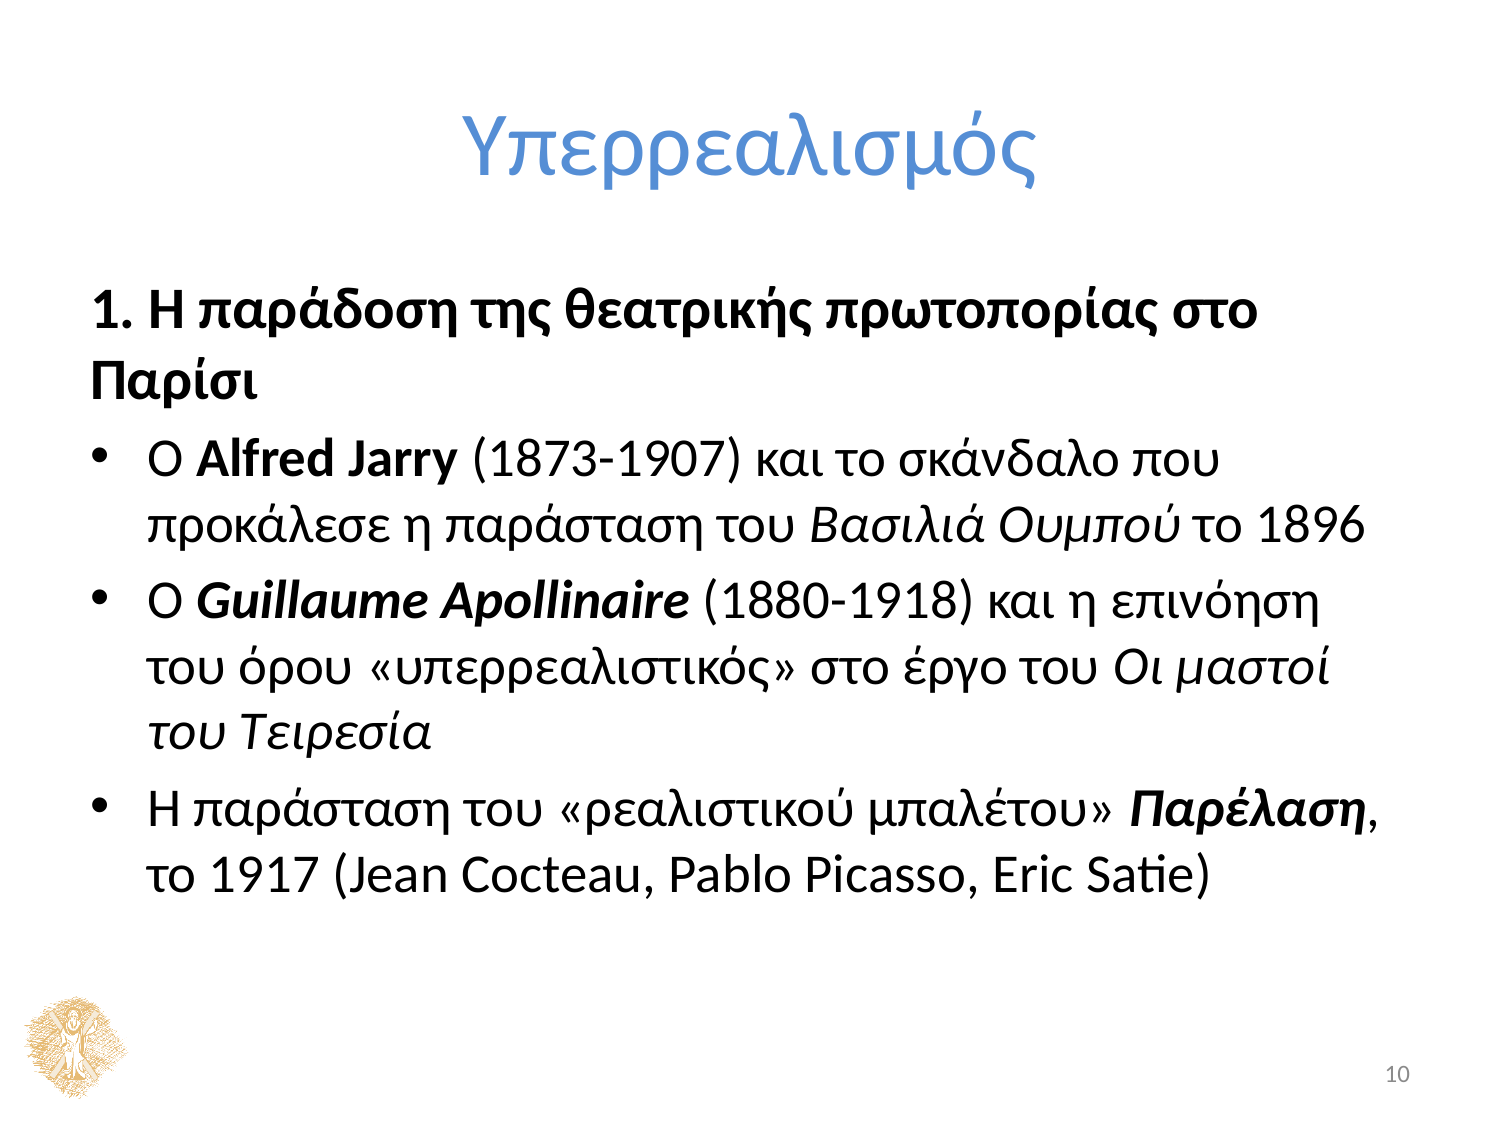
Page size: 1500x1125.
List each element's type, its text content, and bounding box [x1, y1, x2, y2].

picture [17, 986, 137, 1103]
slide_number 10 [1074, 1042, 1425, 1103]
list 1. Η παράδοση της θεατρικής πρωτοπορίας στο Παρίσι Ο Alfred Jarry (1873-1907) και το σκάνδαλο που προκάλεσε η παράσταση του Βασιλιά Ουμπού το 1896 Ο Guillaume Apollinaire (1880-1918) και η επινόηση του όρου «υπερρεαλιστικός» στο έργο του Οι μαστοί του Τειρεσία Η παράσταση του «ρεαλιστικού μπαλέτου» Παρέλαση, το 1917 (Jean Cocteau, Pablo Picasso, Eric Satie) [75, 262, 1425, 1005]
title Υπερρεαλισμός [75, 45, 1425, 233]
